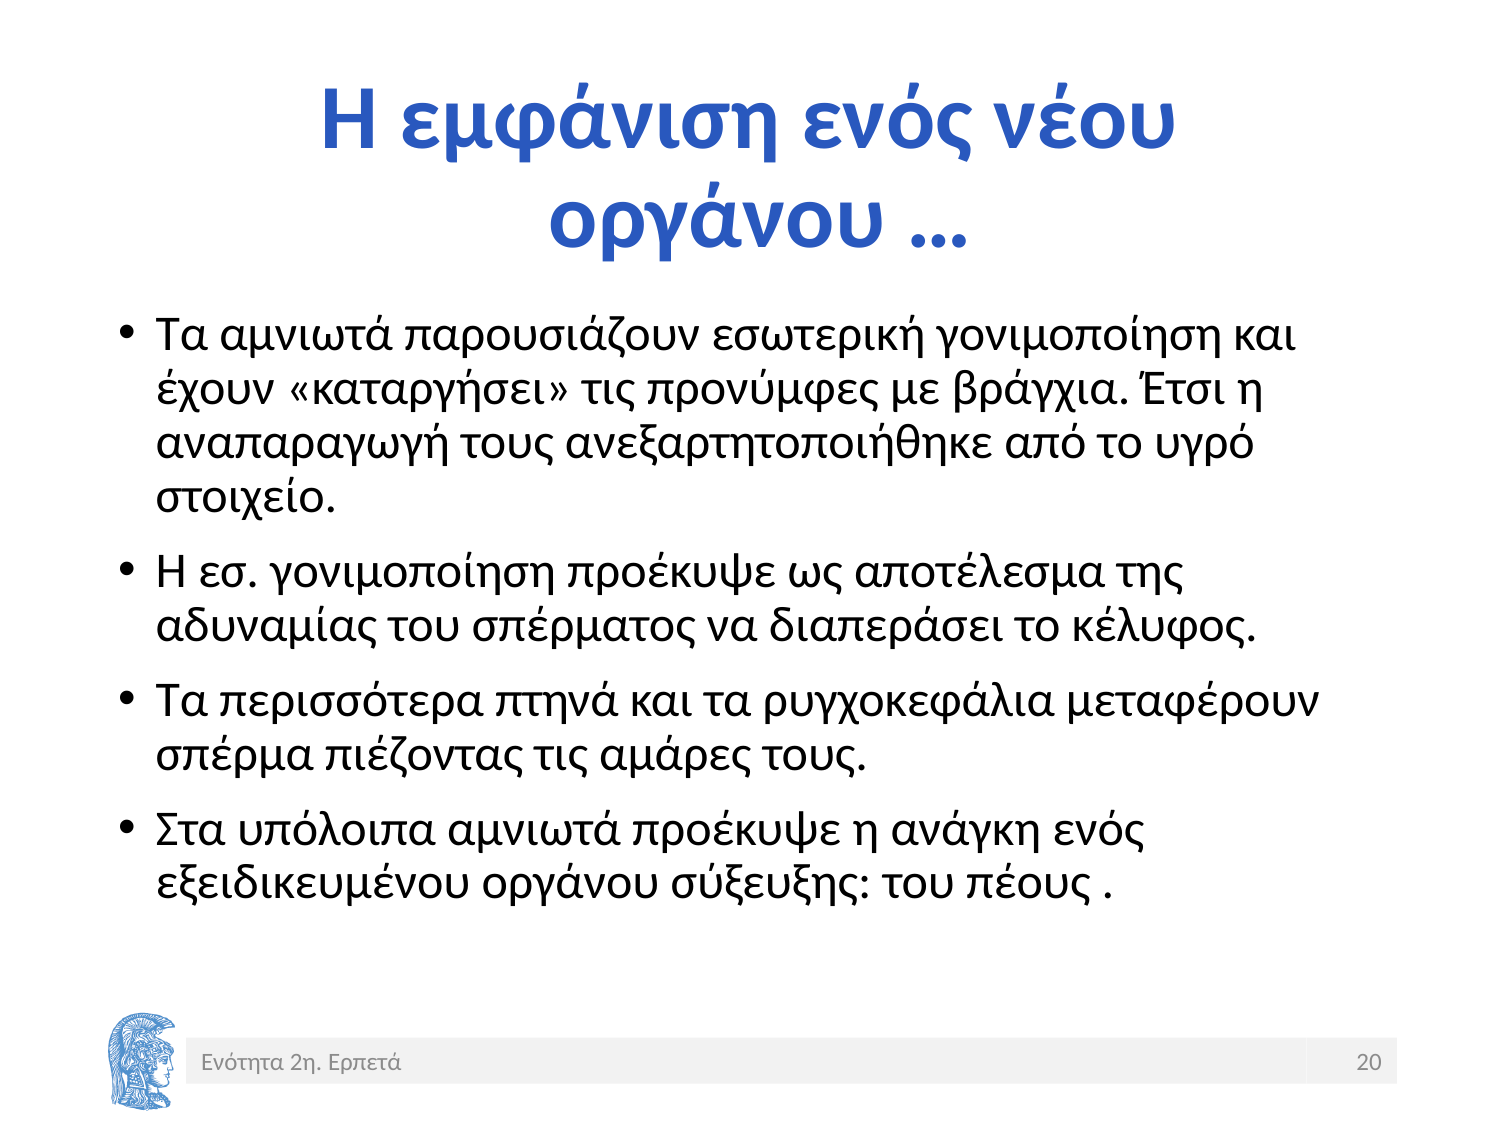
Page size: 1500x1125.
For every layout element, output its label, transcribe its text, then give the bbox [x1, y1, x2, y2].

footer Ενότητα 2η. Ερπετά [186, 1037, 1306, 1084]
title Η εμφάνιση ενός νέου οργάνου … [103, 59, 1397, 278]
picture [103, 1011, 186, 1114]
list Τα αμνιωτά παρουσιάζουν εσωτερική γονιμοποίηση και έχουν «καταργήσει» τις προνύμφες με βράγχια. Έτσι η αναπαραγωγή τους ανεξαρτητοποιήθηκε από το υγρό στοιχείο. Η εσ. γονιμοποίηση προέκυψε ως αποτέλεσμα της αδυναμίας του σπέρματος να διαπεράσει το κέλυφος. Τα περισσότερα πτηνά και τα ρυγχοκεφάλια μεταφέρουν σπέρμα πιέζοντας τις αμάρες τους. Στα υπόλοιπα αμνιωτά προέκυψε η ανάγκη ενός εξειδικευμένου οργάνου σύξευξης: του πέους . [103, 300, 1397, 1005]
slide_number 20 [1306, 1037, 1397, 1084]
